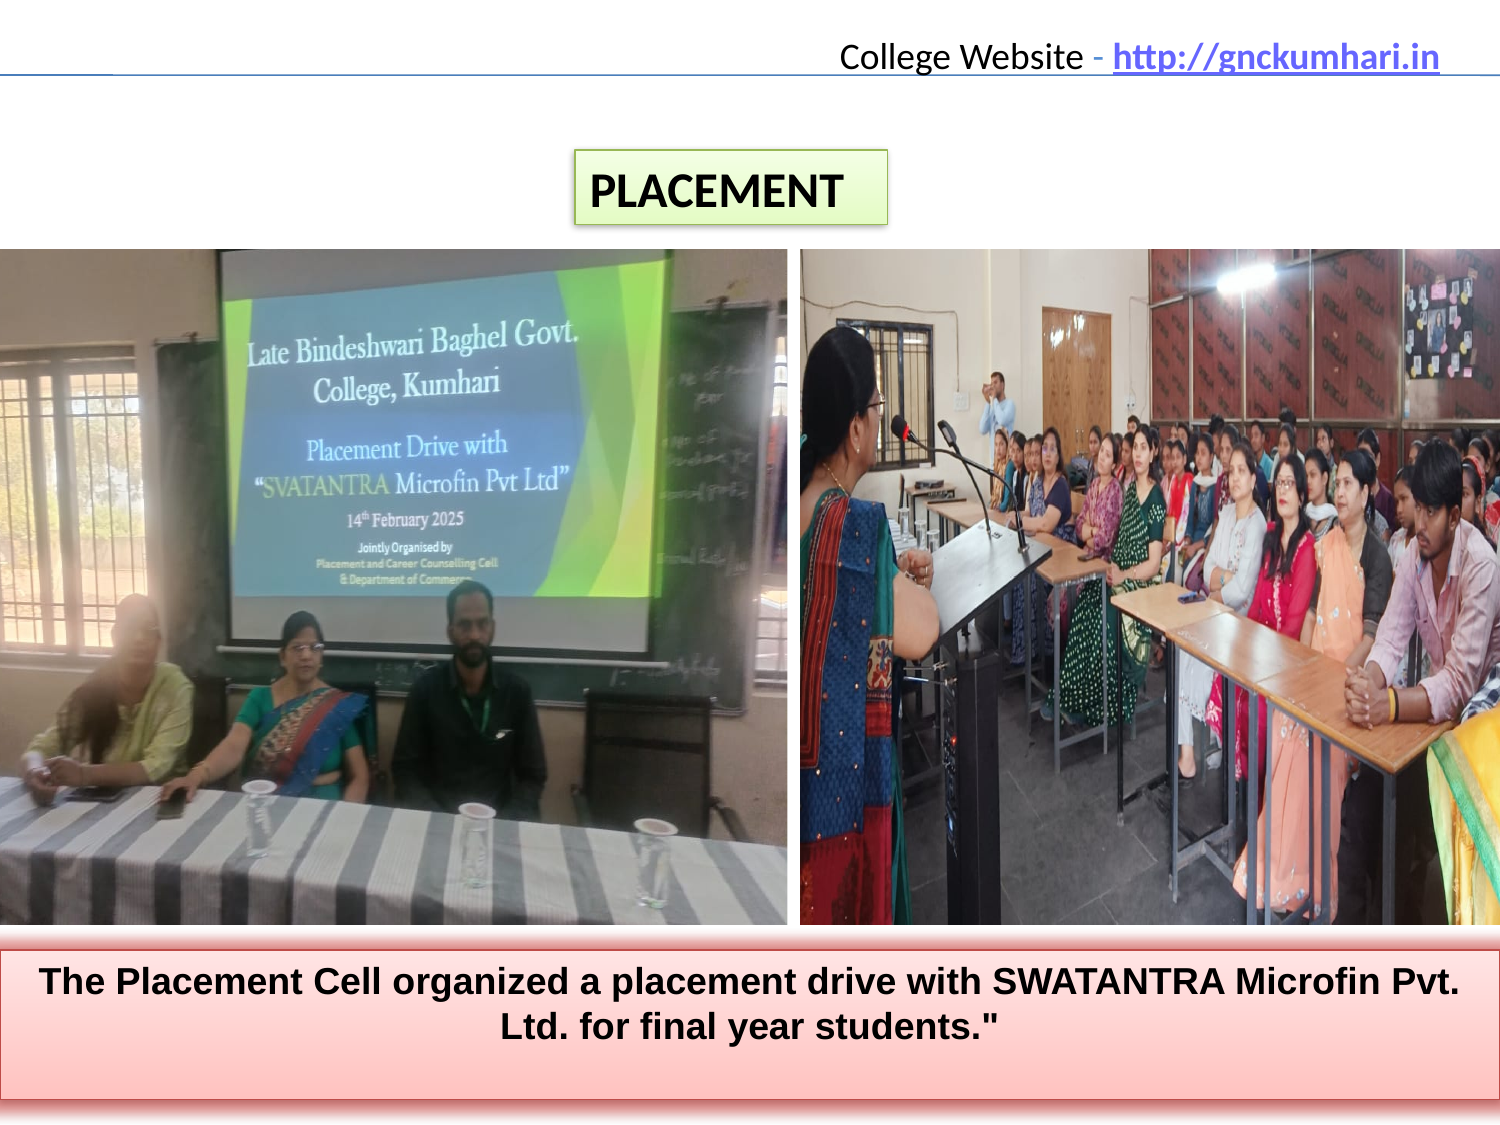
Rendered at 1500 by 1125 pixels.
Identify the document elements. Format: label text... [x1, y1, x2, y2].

text_box PLACEMENT [574, 149, 888, 225]
picture [799, 249, 1500, 926]
text_box The Placement Cell organized a placement drive with SWATANTRA Microfin Pvt. Ltd. for final year students." [0, 949, 1500, 1100]
picture [0, 249, 788, 926]
text_box College Website - http://gnckumhari.in [824, 24, 1500, 74]
